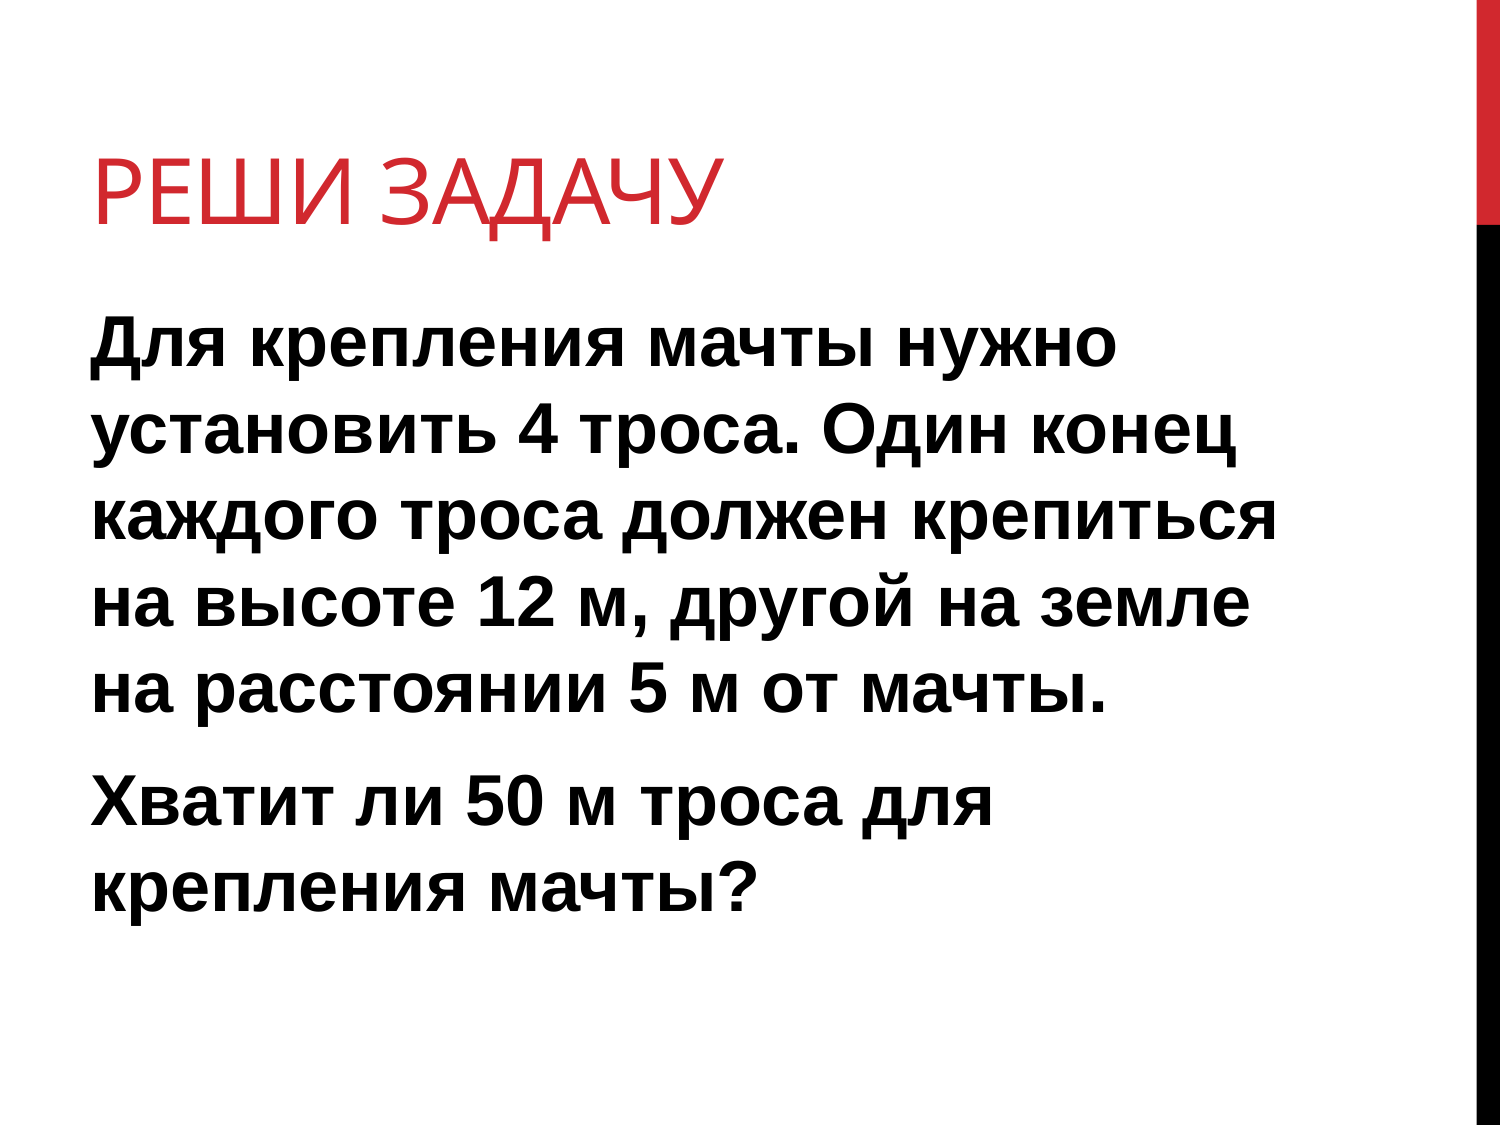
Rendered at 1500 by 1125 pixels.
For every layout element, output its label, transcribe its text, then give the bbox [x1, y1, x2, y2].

list Для крепления мачты нужно установить 4 троса. Один конец каждого троса должен крепиться на высоте 12 м, другой на земле на расстоянии 5 м от мачты. Хватит ли 50 м троса для крепления мачты? [74, 287, 1326, 1006]
title Реши задачу [75, 24, 1025, 250]
